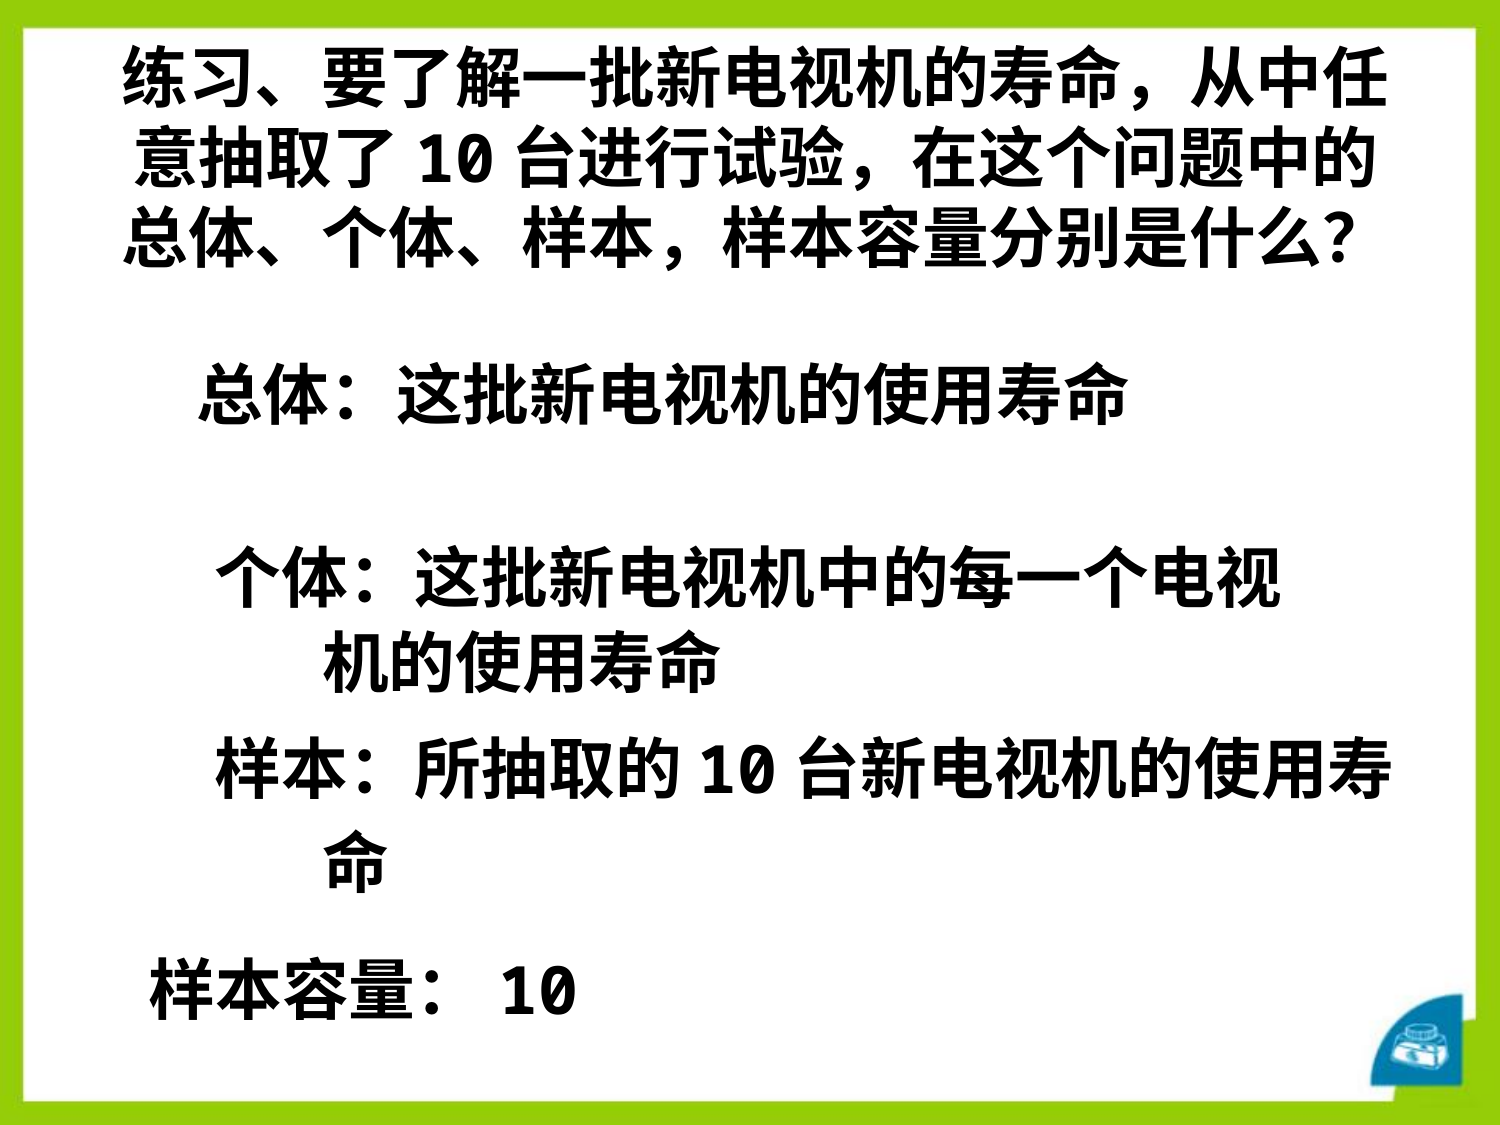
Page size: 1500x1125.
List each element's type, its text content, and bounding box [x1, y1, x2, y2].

title 练习、要了解一批新电视机的寿命，从中任意抽取了10台进行试验，在这个问题中的总体、个体、样本，样本容量分别是什么？ [88, 31, 1423, 281]
text_box 样本：所抽取的10台新电视机的使用寿 命 [199, 719, 1413, 988]
text_box 样本容量：10 [134, 940, 594, 1036]
picture [0, 0, 1500, 1125]
text_box 个体：这批新电视机中的每一个电视 机的使用寿命 [199, 537, 1325, 719]
list 总体：这批新电视机的使用寿命 [181, 345, 1346, 497]
